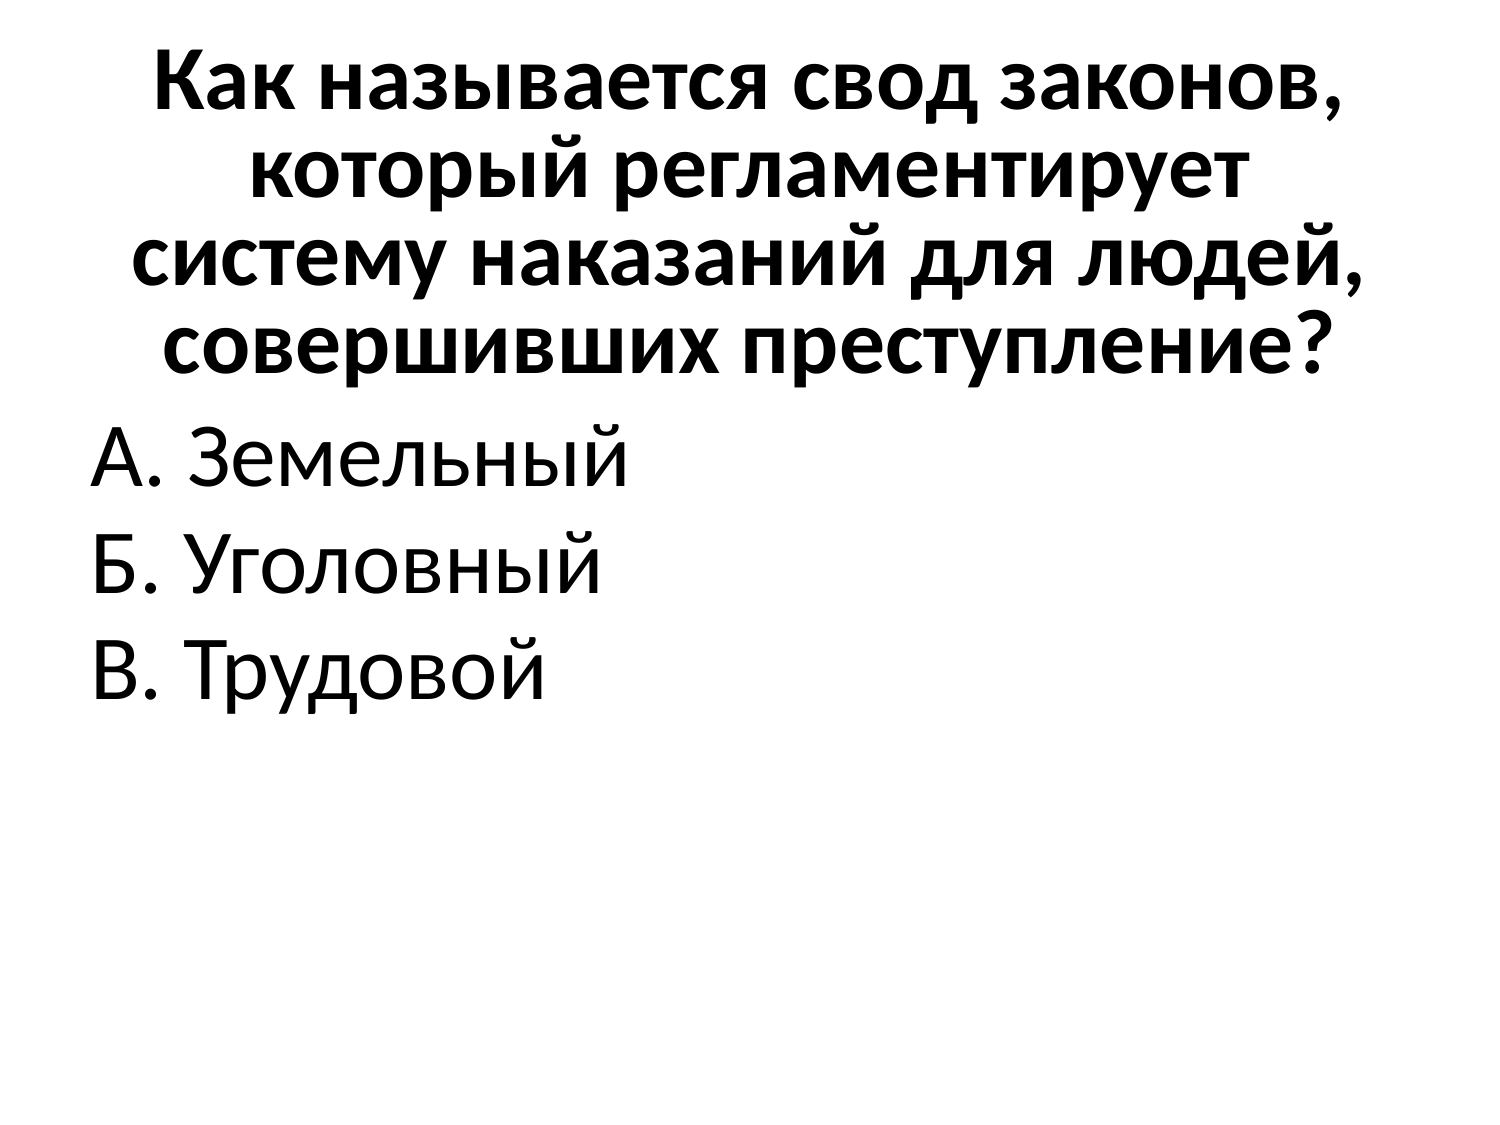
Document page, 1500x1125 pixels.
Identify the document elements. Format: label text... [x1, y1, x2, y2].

title Как называется свод законов, который регламентирует систему наказаний для людей, совершивших преступление? [75, 45, 1425, 386]
list А. Земельный Б. Уголовный В. Трудовой [75, 408, 1425, 1005]
